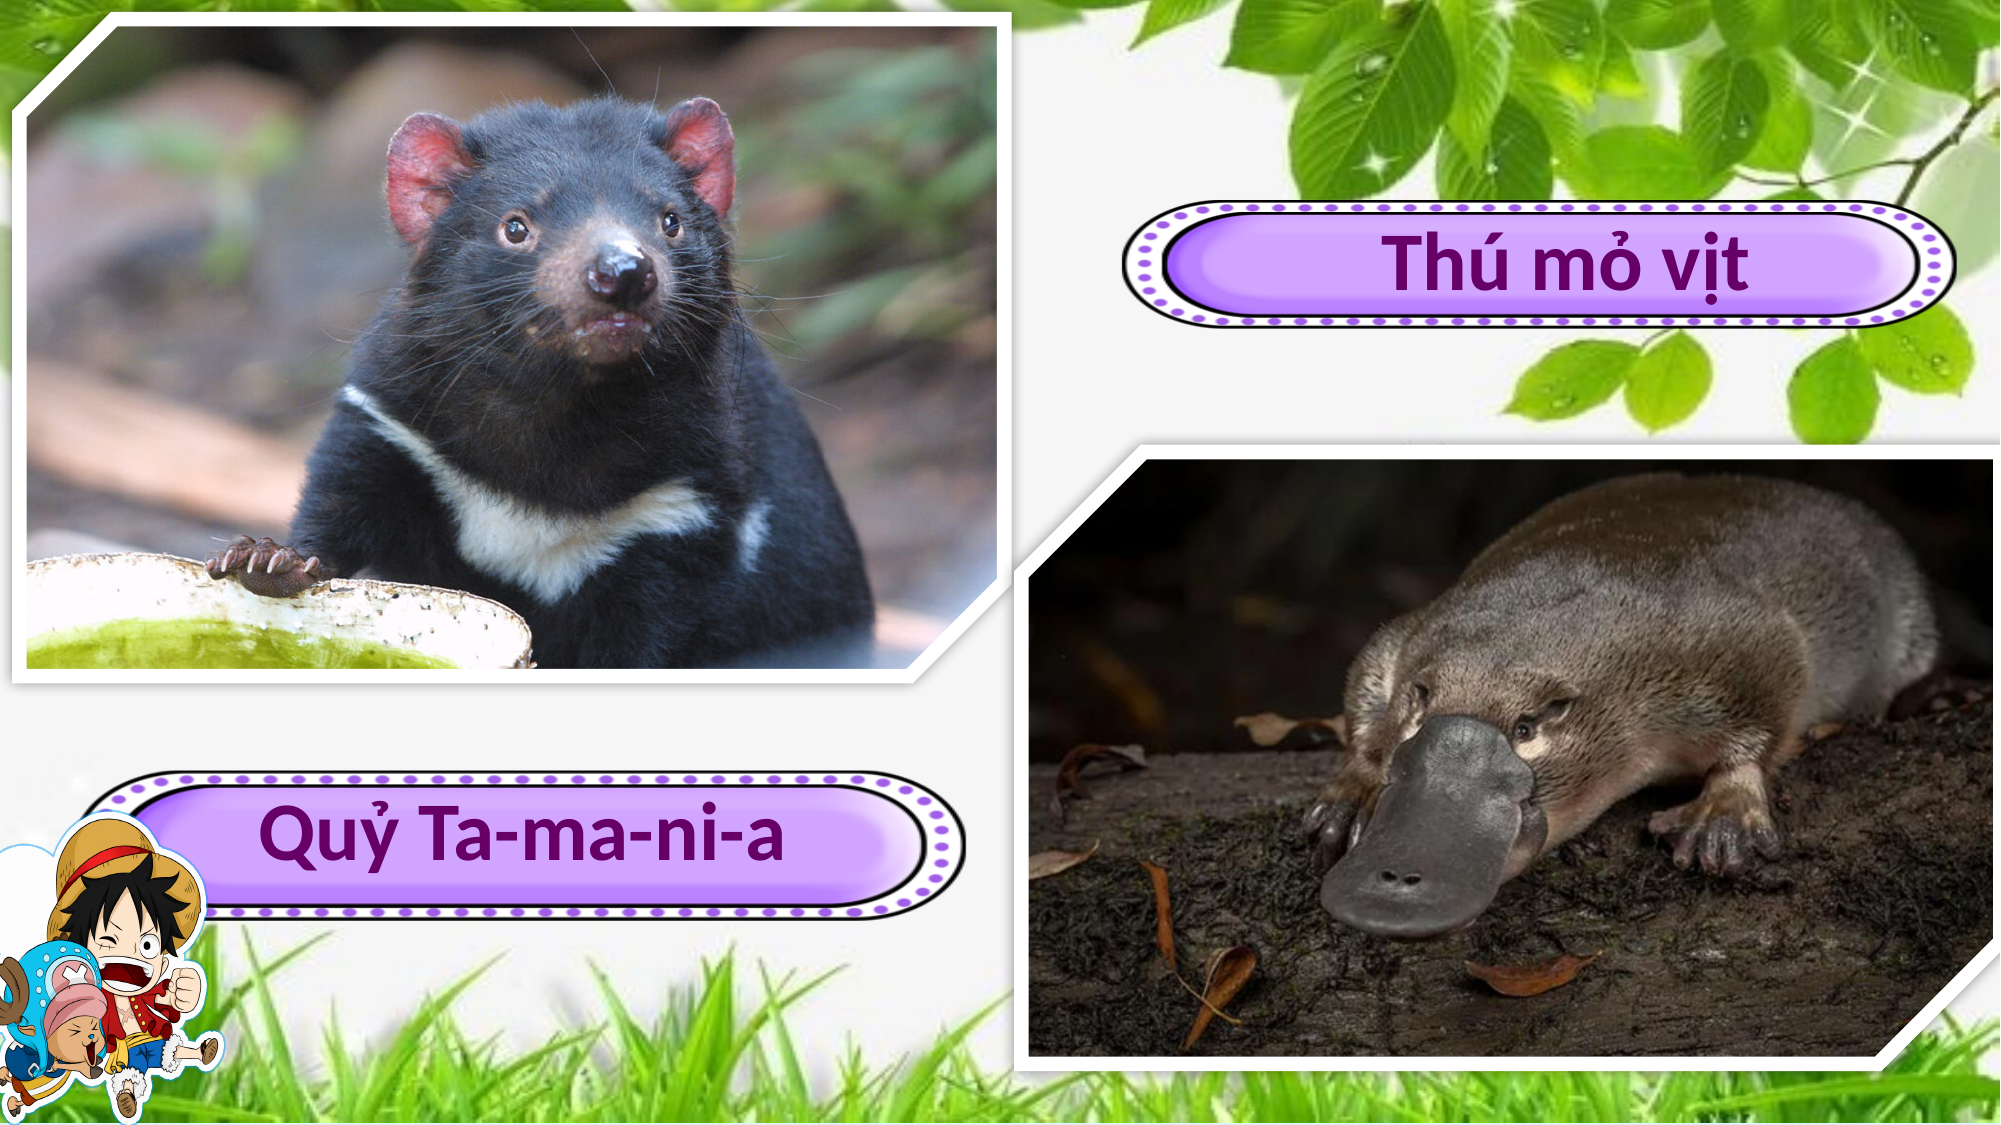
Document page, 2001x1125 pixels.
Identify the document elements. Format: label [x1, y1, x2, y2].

picture [0, 0, 2001, 1125]
text_box [0, 622, 996, 972]
text_box [1046, 73, 1985, 373]
